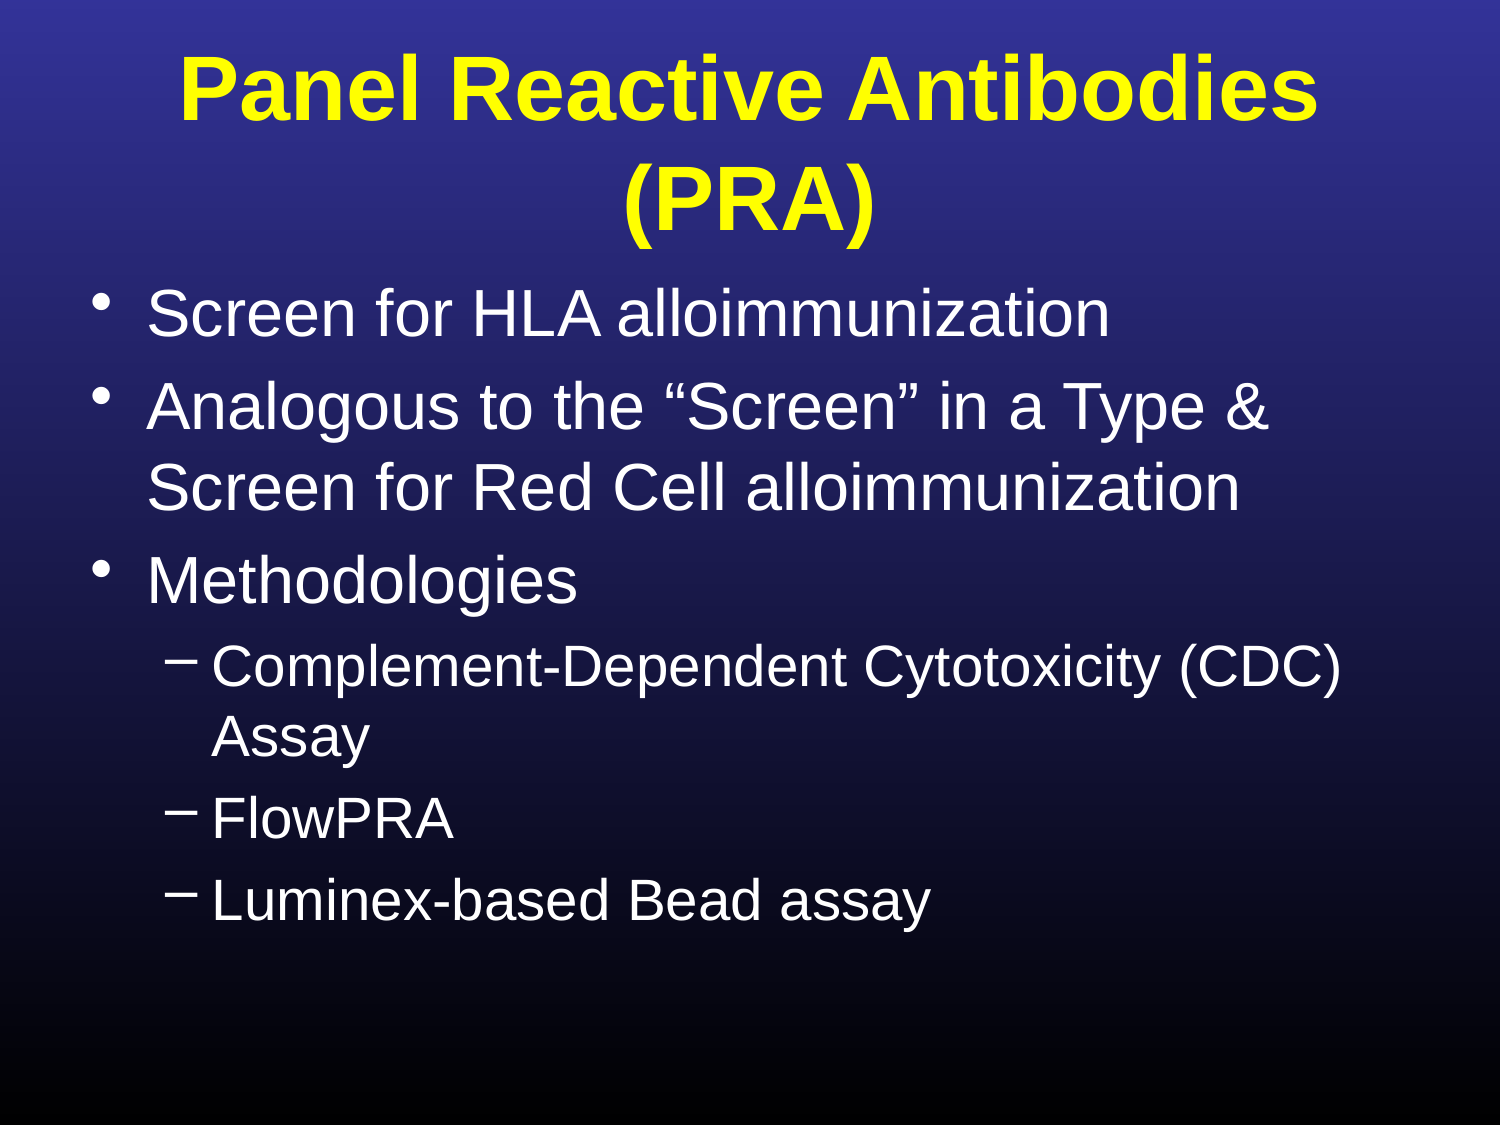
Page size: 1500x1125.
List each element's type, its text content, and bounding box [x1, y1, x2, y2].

title Panel Reactive Antibodies (PRA) [75, 45, 1425, 233]
list Screen for HLA alloimmunization Analogous to the “Screen” in a Type & Screen for Red Cell alloimmunization Methodologies Complement‐Dependent Cytotoxicity (CDC) Assay FlowPRA Luminex‐based Bead assay [75, 262, 1425, 1005]
